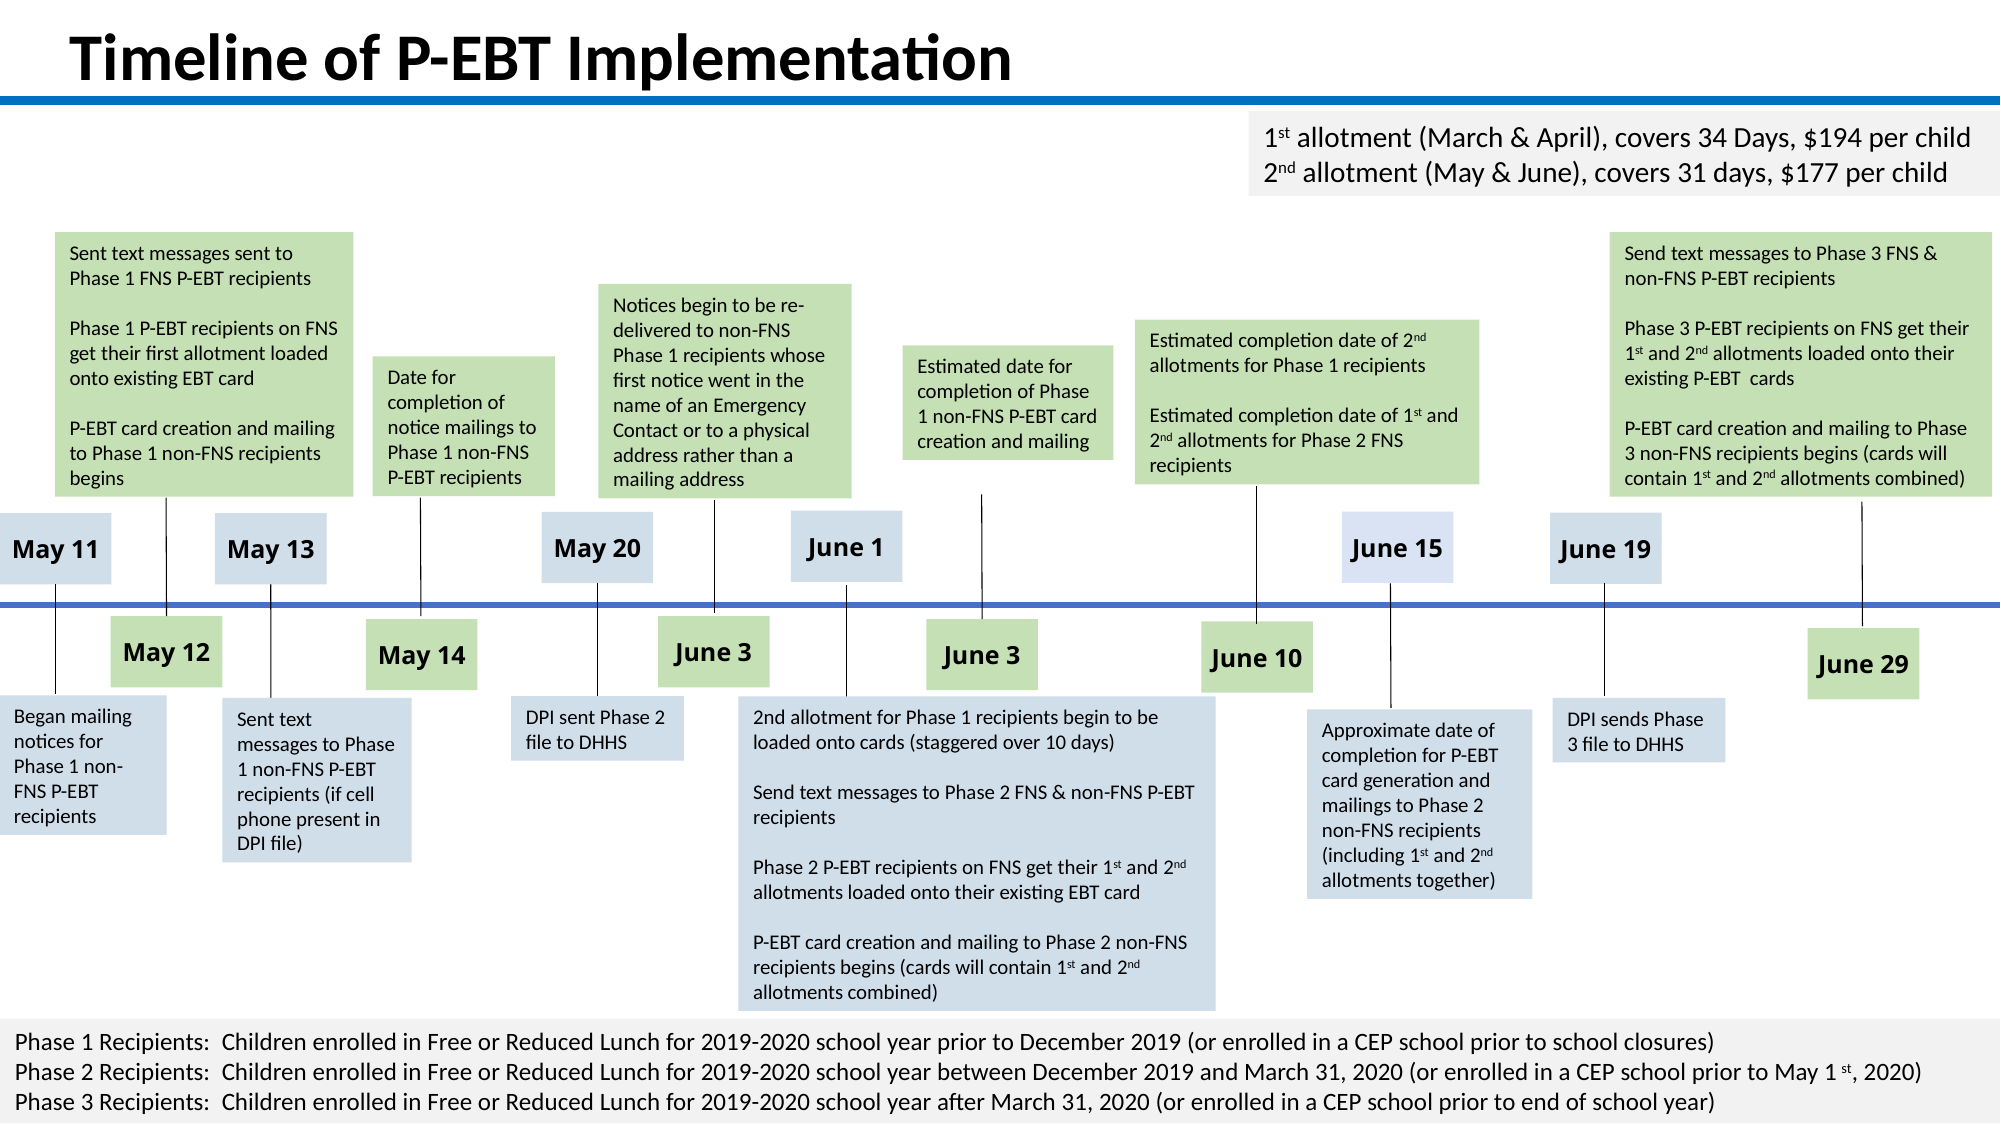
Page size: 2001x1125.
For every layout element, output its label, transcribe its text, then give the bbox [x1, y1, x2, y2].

text_box June 15 [1341, 511, 1454, 583]
text_box Date for completion of notice mailings to Phase 1 non-FNS P-EBT recipients [372, 356, 555, 497]
text_box Send text messages to Phase 3 FNS & non-FNS P-EBT recipients Phase 3 P-EBT recipients on FNS get their 1st and 2nd allotments loaded onto their existing P-EBT cards P-EBT card creation and mailing to Phase 3 non-FNS recipients begins (cards will contain 1st and 2nd allotments combined) [1609, 232, 1993, 497]
text_box Notices begin to be re-delivered to non-FNS Phase 1 recipients whose first notice went in the name of an Emergency Contact or to a physical address rather than a mailing address [598, 283, 852, 499]
text_box Estimated completion date of 2nd allotments for Phase 1 recipients Estimated completion date of 1st and 2nd allotments for Phase 2 FNS recipients [1134, 319, 1480, 485]
text_box June 3 [926, 619, 1038, 691]
text_box DPI sends Phase 3 file to DHHS [1552, 697, 1726, 763]
text_box Sent text messages to Phase 1 non-FNS P-EBT recipients (if cell phone present in DPI file) [222, 697, 412, 863]
text_box May 13 [214, 513, 327, 585]
text_box Estimated date for completion of Phase 1 non-FNS P-EBT card creation and mailing [902, 345, 1114, 460]
text_box Approximate date of completion for P-EBT card generation and mailings to Phase 2 non-FNS recipients (including 1st and 2nd allotments together) [1307, 709, 1533, 899]
text_box DPI sent Phase 2 file to DHHS [511, 696, 684, 761]
text_box Began mailing notices for Phase 1 non-FNS P-EBT recipients [0, 695, 167, 835]
text_box 2nd allotment for Phase 1 recipients begin to be loaded onto cards (staggered over 10 days) Send text messages to Phase 2 FNS & non-FNS P-EBT recipients Phase 2 P-EBT recipients on FNS get their 1st and 2nd allotments loaded onto their existing EBT card P-EBT card creation and mailing to Phase 2 non-FNS recipients begins (cards will contain 1st and 2nd allotments combined) [738, 696, 1216, 1011]
text_box June 29 [1807, 628, 1920, 700]
text_box Phase 1 Recipients: Children enrolled in Free or Reduced Lunch for 2019-2020 school year prior to December 2019 (or enrolled in a CEP school prior to school closures) Phase 2 Recipients: Children enrolled in Free or Reduced Lunch for 2019-2020 school year between December 2019 and March 31, 2020 (or enrolled in a CEP school prior to May 1st, 2020) Phase 3 Recipients: Children enrolled in Free or Reduced Lunch for 2019-2020 school year after March 31, 2020 (or enrolled in a CEP school prior to end of school year) [0, 1018, 2000, 1124]
text_box June 3 [658, 616, 770, 688]
text_box May 14 [365, 619, 478, 691]
text_box June 1 [790, 510, 903, 582]
text_box 1st allotment (March & April), covers 34 Days, $194 per child 2nd allotment (May & June), covers 31 days, $177 per child [1248, 111, 2000, 196]
text_box May 11 [0, 513, 112, 585]
text_box Sent text messages sent to Phase 1 FNS P-EBT recipients Phase 1 P-EBT recipients on FNS get their first allotment loaded onto existing EBT card P-EBT card creation and mailing to Phase 1 non-FNS recipients begins [54, 232, 354, 497]
text_box June 19 [1550, 512, 1662, 584]
text_box May 12 [110, 616, 223, 688]
text_box May 20 [541, 511, 654, 584]
text_box Timeline of P-EBT Implementation [54, 6, 1829, 96]
text_box June 10 [1201, 621, 1313, 693]
